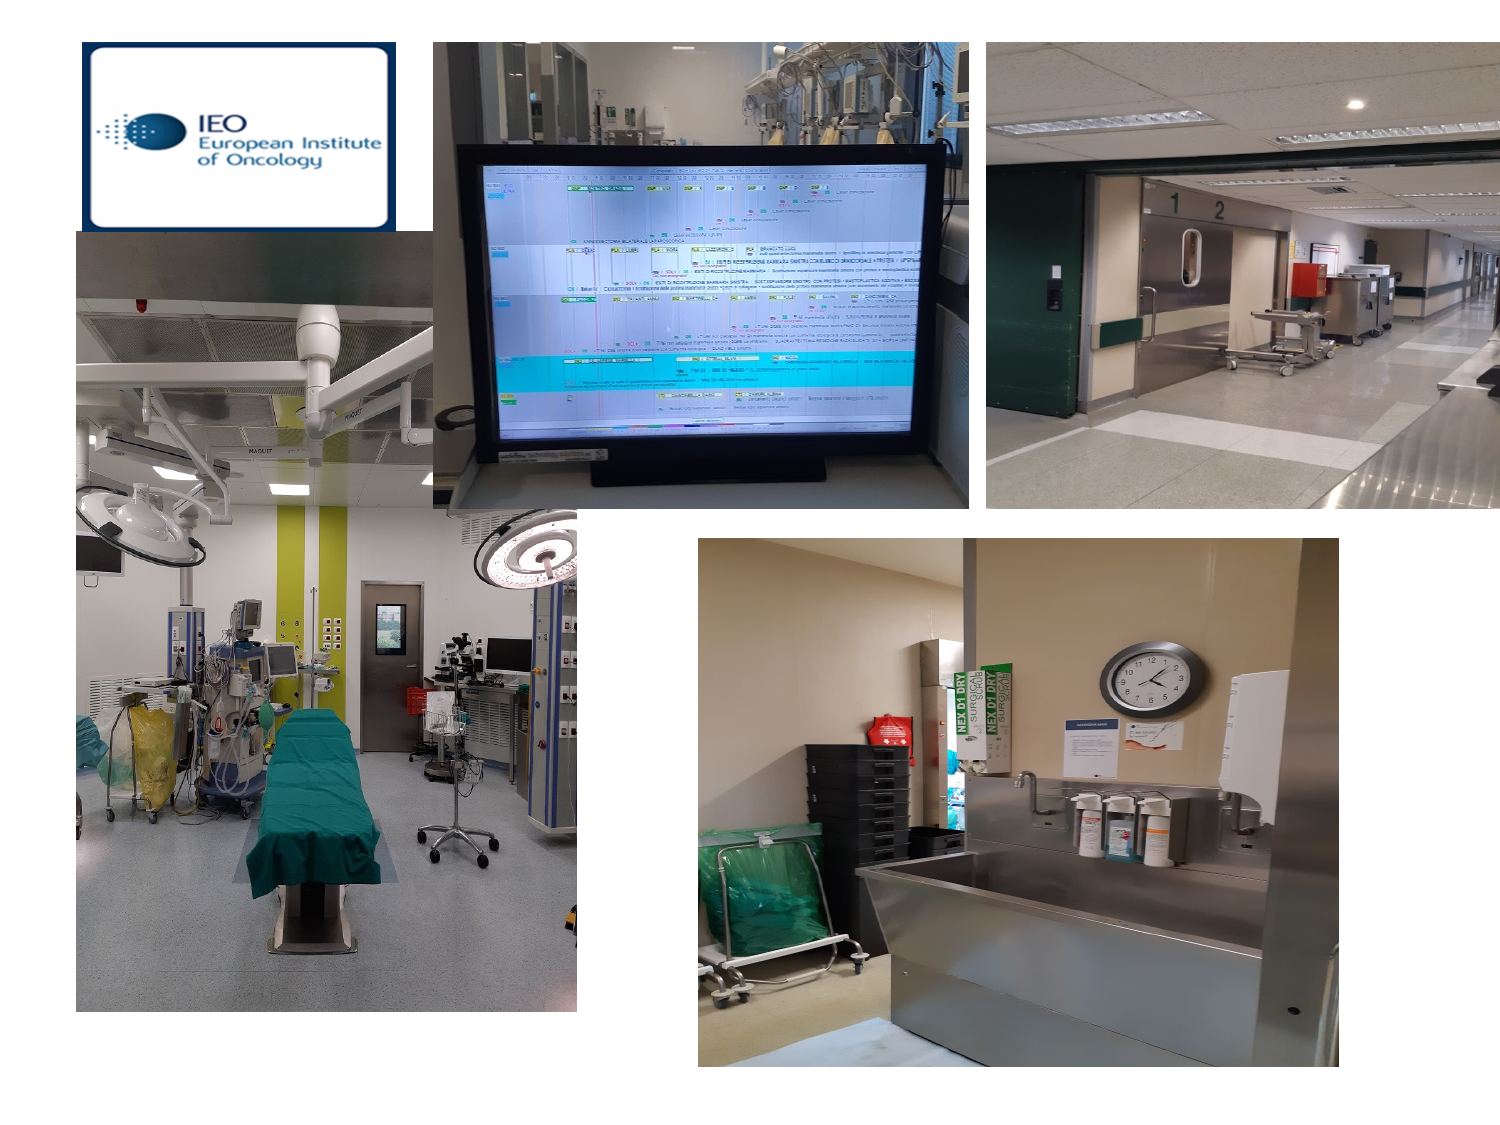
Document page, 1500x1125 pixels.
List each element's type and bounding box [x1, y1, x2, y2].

picture [76, 42, 969, 1012]
picture [985, 42, 1500, 509]
picture [698, 538, 1339, 1067]
